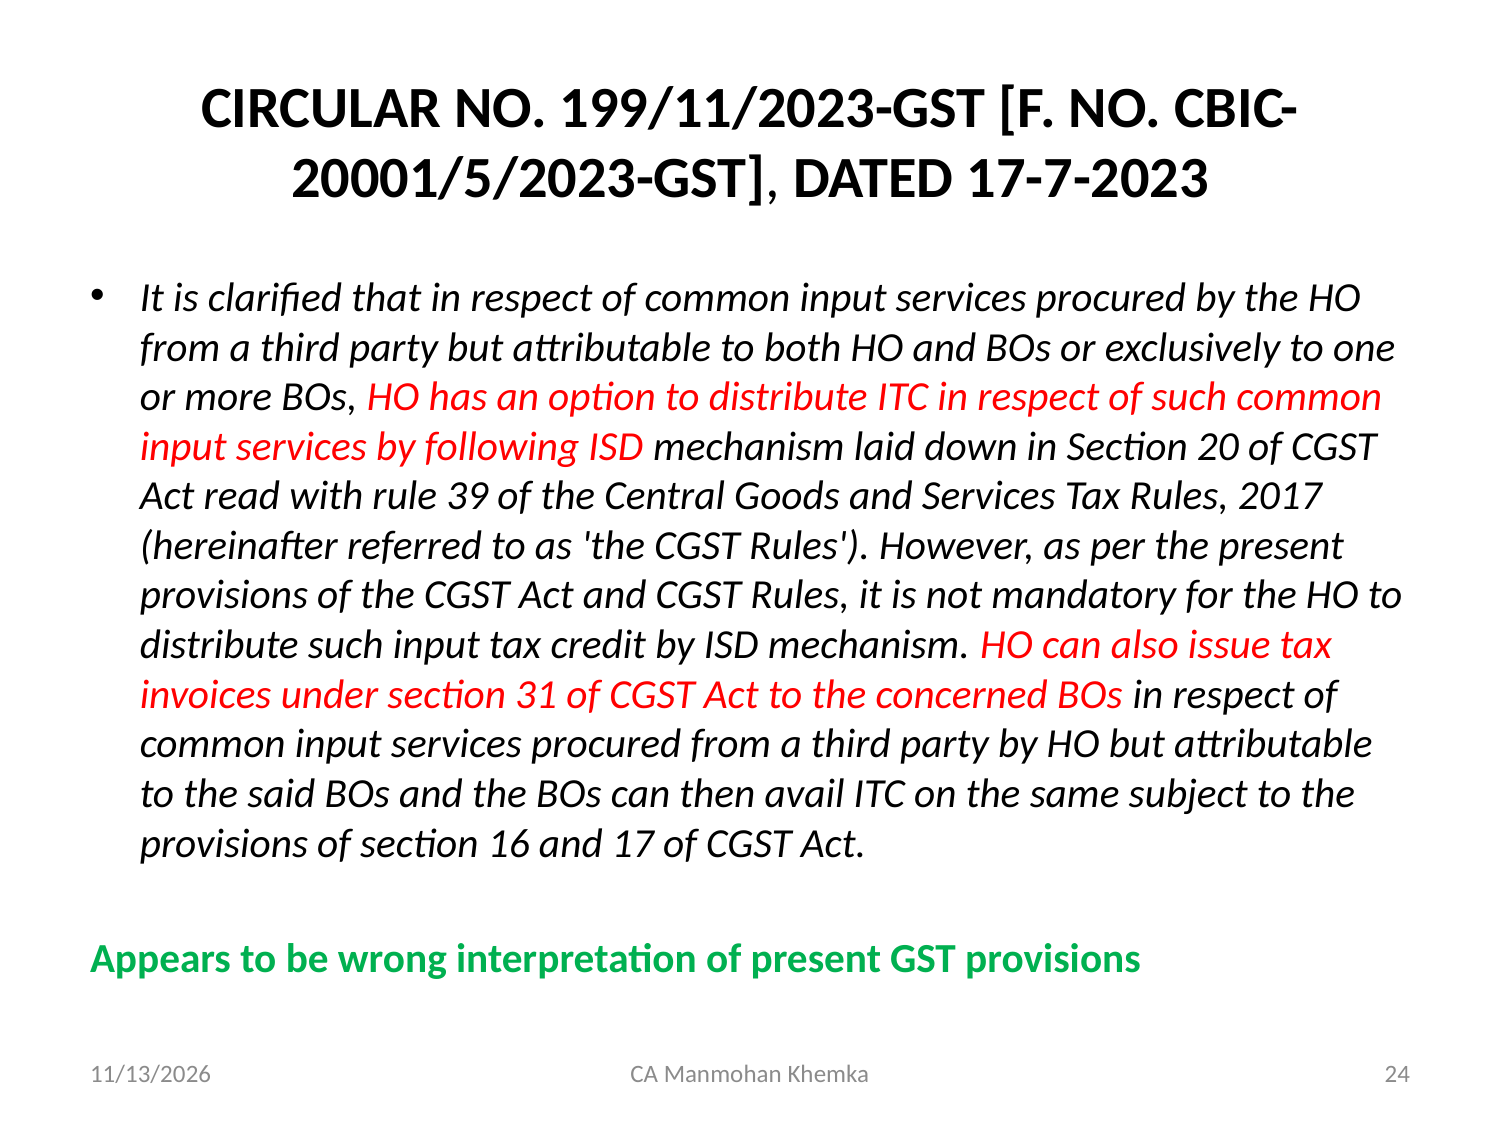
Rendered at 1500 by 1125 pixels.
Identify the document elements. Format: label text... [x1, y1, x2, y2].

footer CA Manmohan Khemka [512, 1042, 988, 1103]
slide_number 24 [1074, 1042, 1425, 1103]
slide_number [75, 1042, 425, 1103]
title CIRCULAR NO. 199/11/2023-GST [F. NO. CBIC-20001/5/2023-GST], DATED 17-7-2023 [75, 45, 1425, 233]
list It is clarified that in respect of common input services procured by the HO from a third party but attributable to both HO and BOs or exclusively to one or more BOs, HO has an option to distribute ITC in respect of such common input services by following ISD mechanism laid down in Section 20 of CGST Act read with rule 39 of the Central Goods and Services Tax Rules, 2017 (hereinafter referred to as 'the CGST Rules'). However, as per the present provisions of the CGST Act and CGST Rules, it is not mandatory for the HO to distribute such input tax credit by ISD mechanism. HO can also issue tax invoices under section 31 of CGST Act to the concerned BOs in respect of common input services procured from a third party by HO but attributable to the said BOs and the BOs can then avail ITC on the same subject to the provisions of section 16 and 17 of CGST Act. Appears to be wrong interpretation of present GST provisions [75, 262, 1425, 1005]
